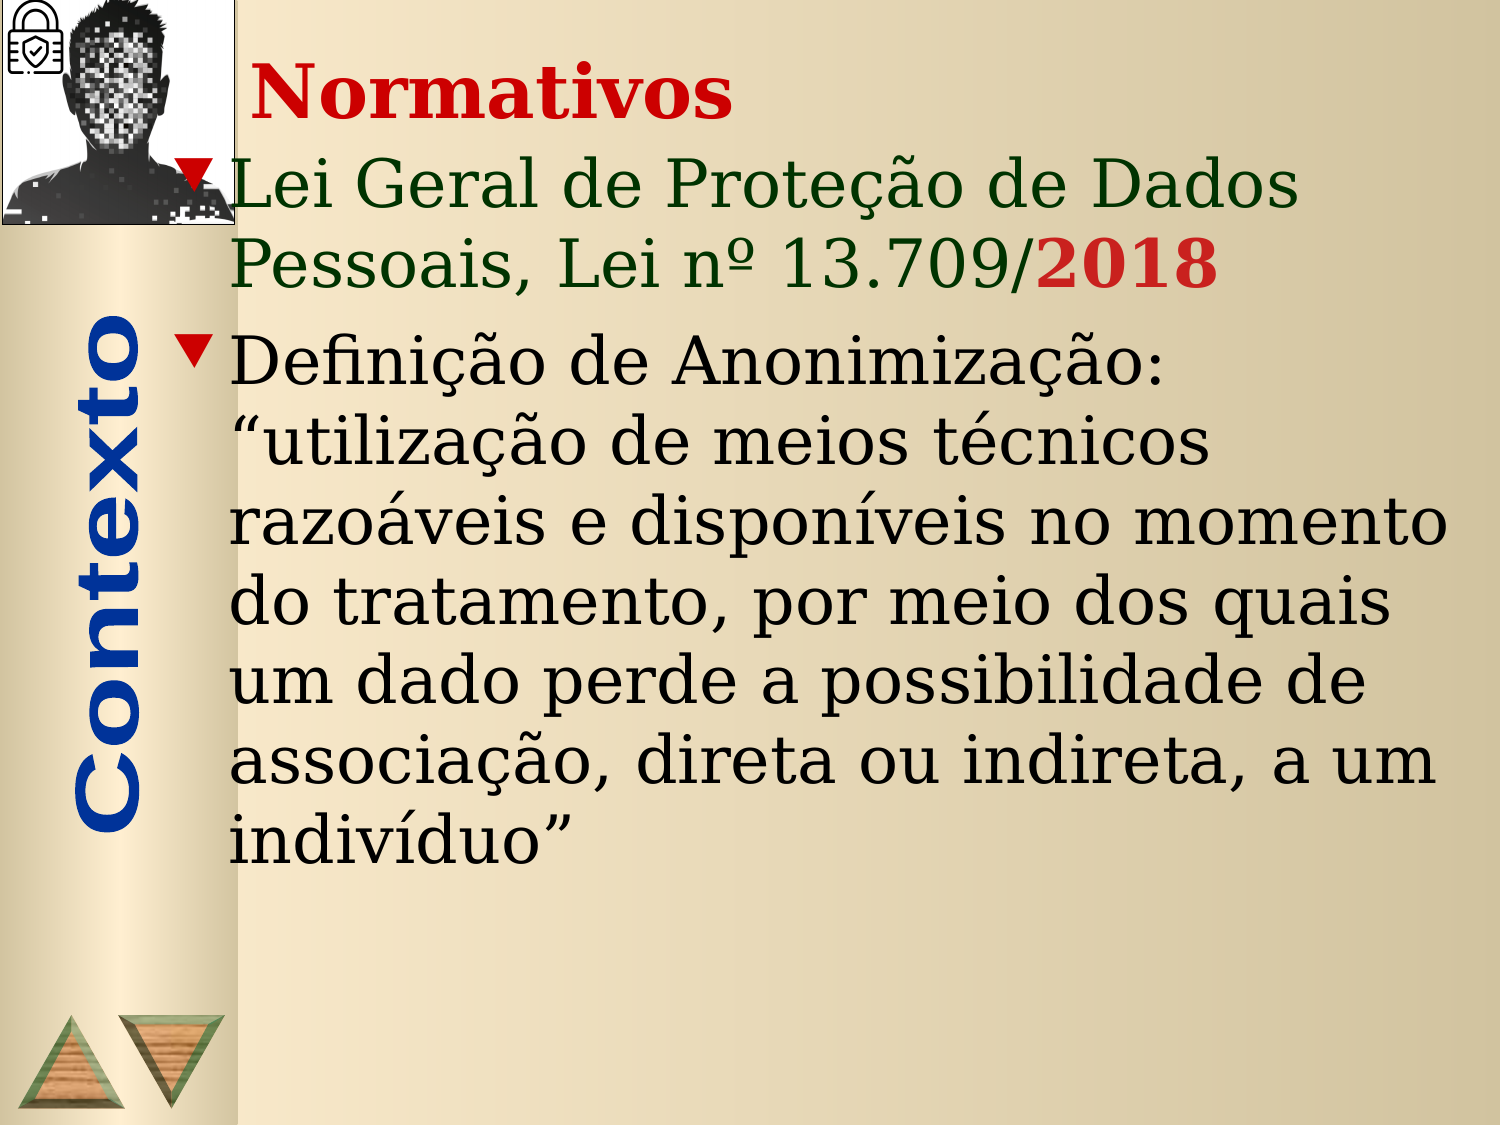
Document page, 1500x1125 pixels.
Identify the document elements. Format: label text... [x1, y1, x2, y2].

picture [118, 1016, 172, 1108]
picture [19, 1033, 123, 1109]
picture [0, 0, 234, 224]
list Lei Geral de Proteção de Dados Pessoais, Lei nº 13.709/2018 Definição de Anonimização: “utilização de meios técnicos razoáveis e disponíveis no momento do tratamento, por meio dos quais um dado perde a possibilidade de associação, direta ou indireta, a um indivíduo” [172, 140, 1500, 1103]
title Normativos [249, 0, 1463, 140]
